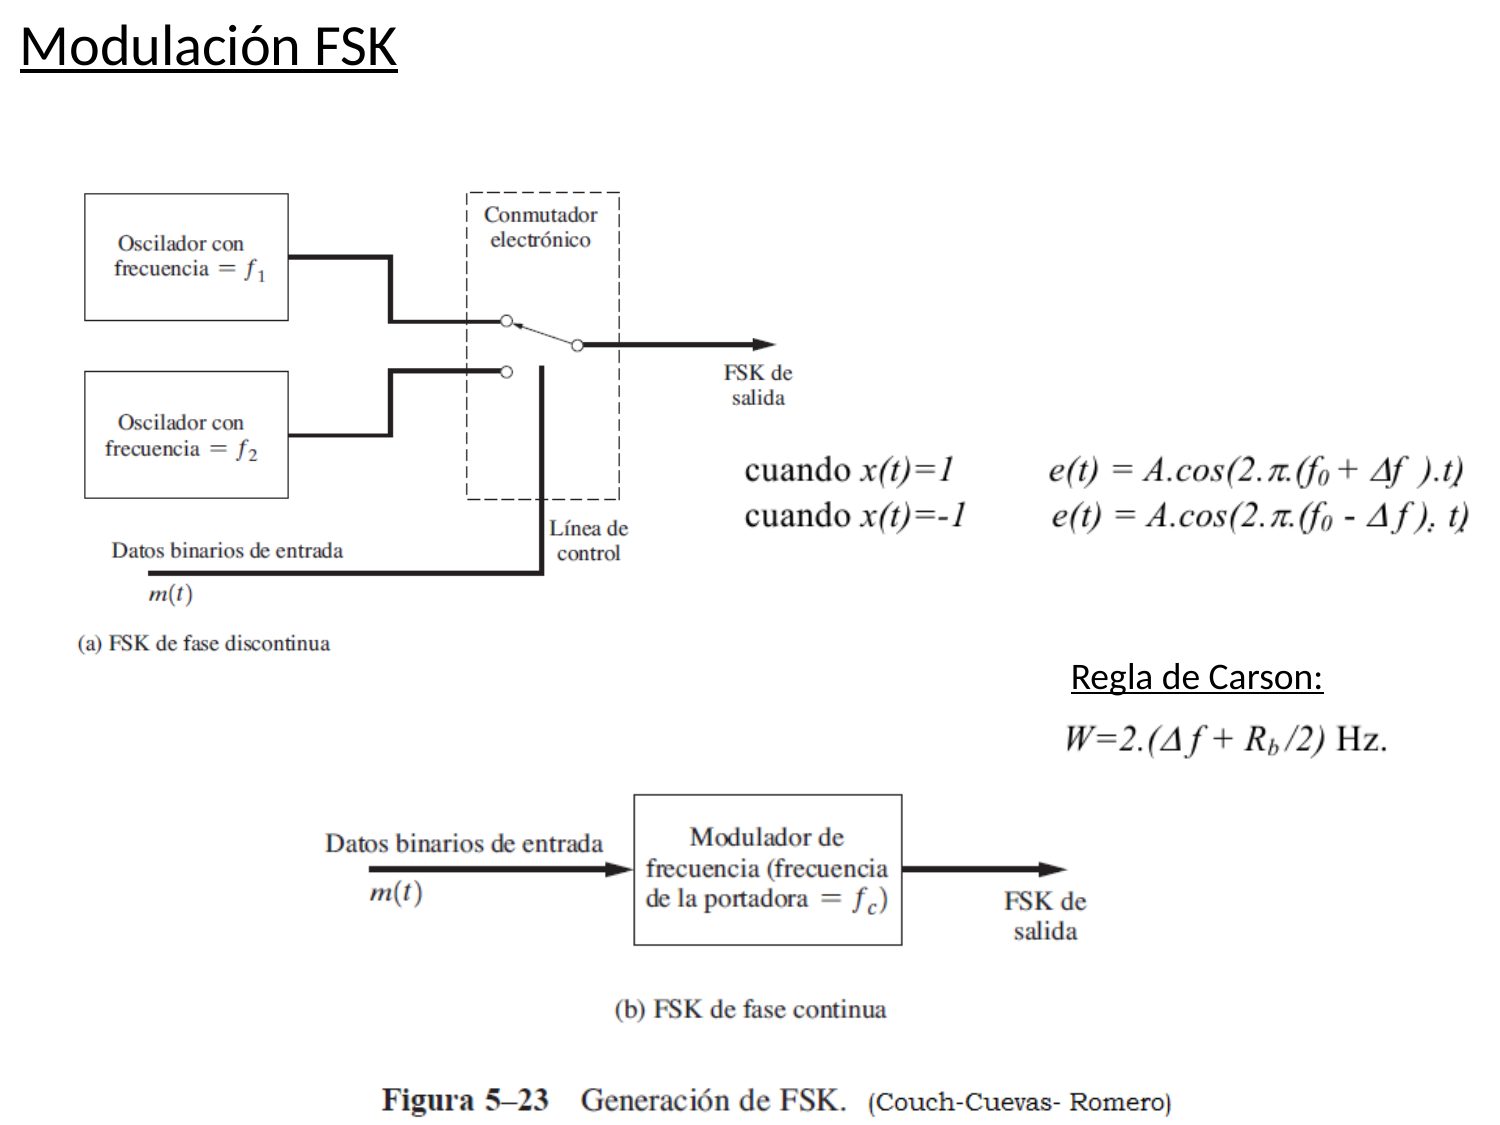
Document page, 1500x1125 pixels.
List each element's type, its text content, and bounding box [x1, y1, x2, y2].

picture [1054, 714, 1401, 770]
picture [70, 175, 1500, 661]
text_box Regla de Carson: [1056, 644, 1339, 705]
picture [374, 1076, 1179, 1125]
text_box Modulación FSK [4, 0, 413, 85]
picture [316, 784, 1097, 1030]
